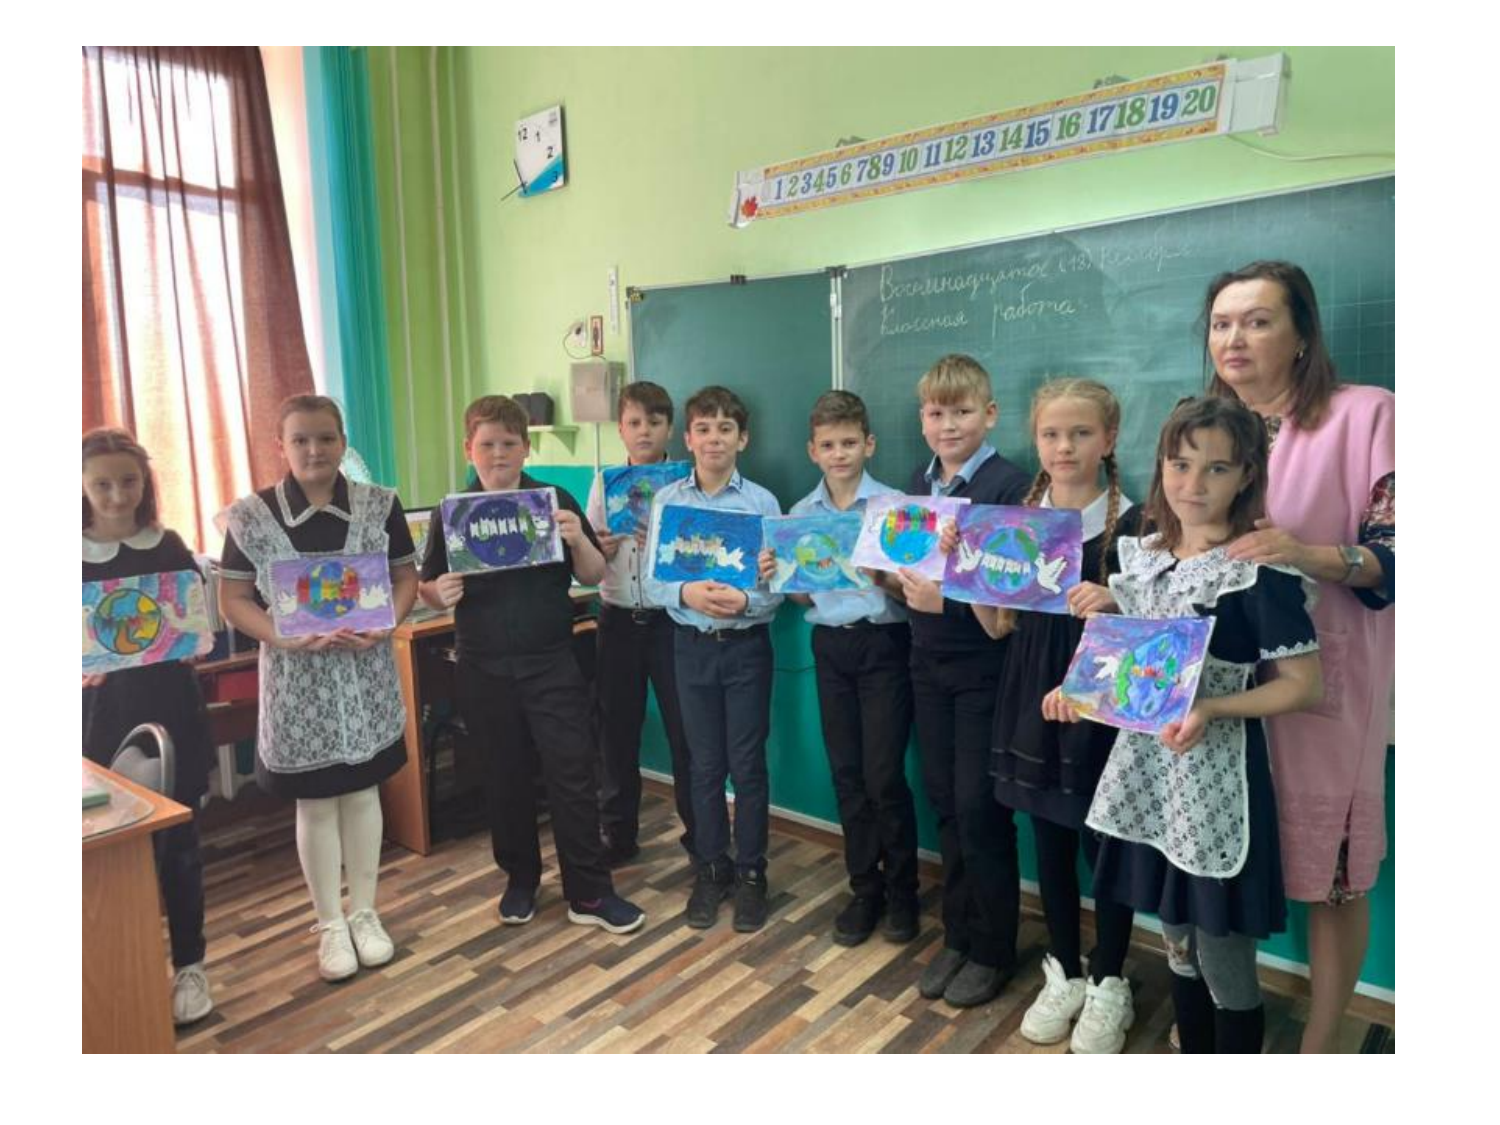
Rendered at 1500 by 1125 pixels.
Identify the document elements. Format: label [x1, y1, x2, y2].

picture [81, 46, 1395, 1054]
